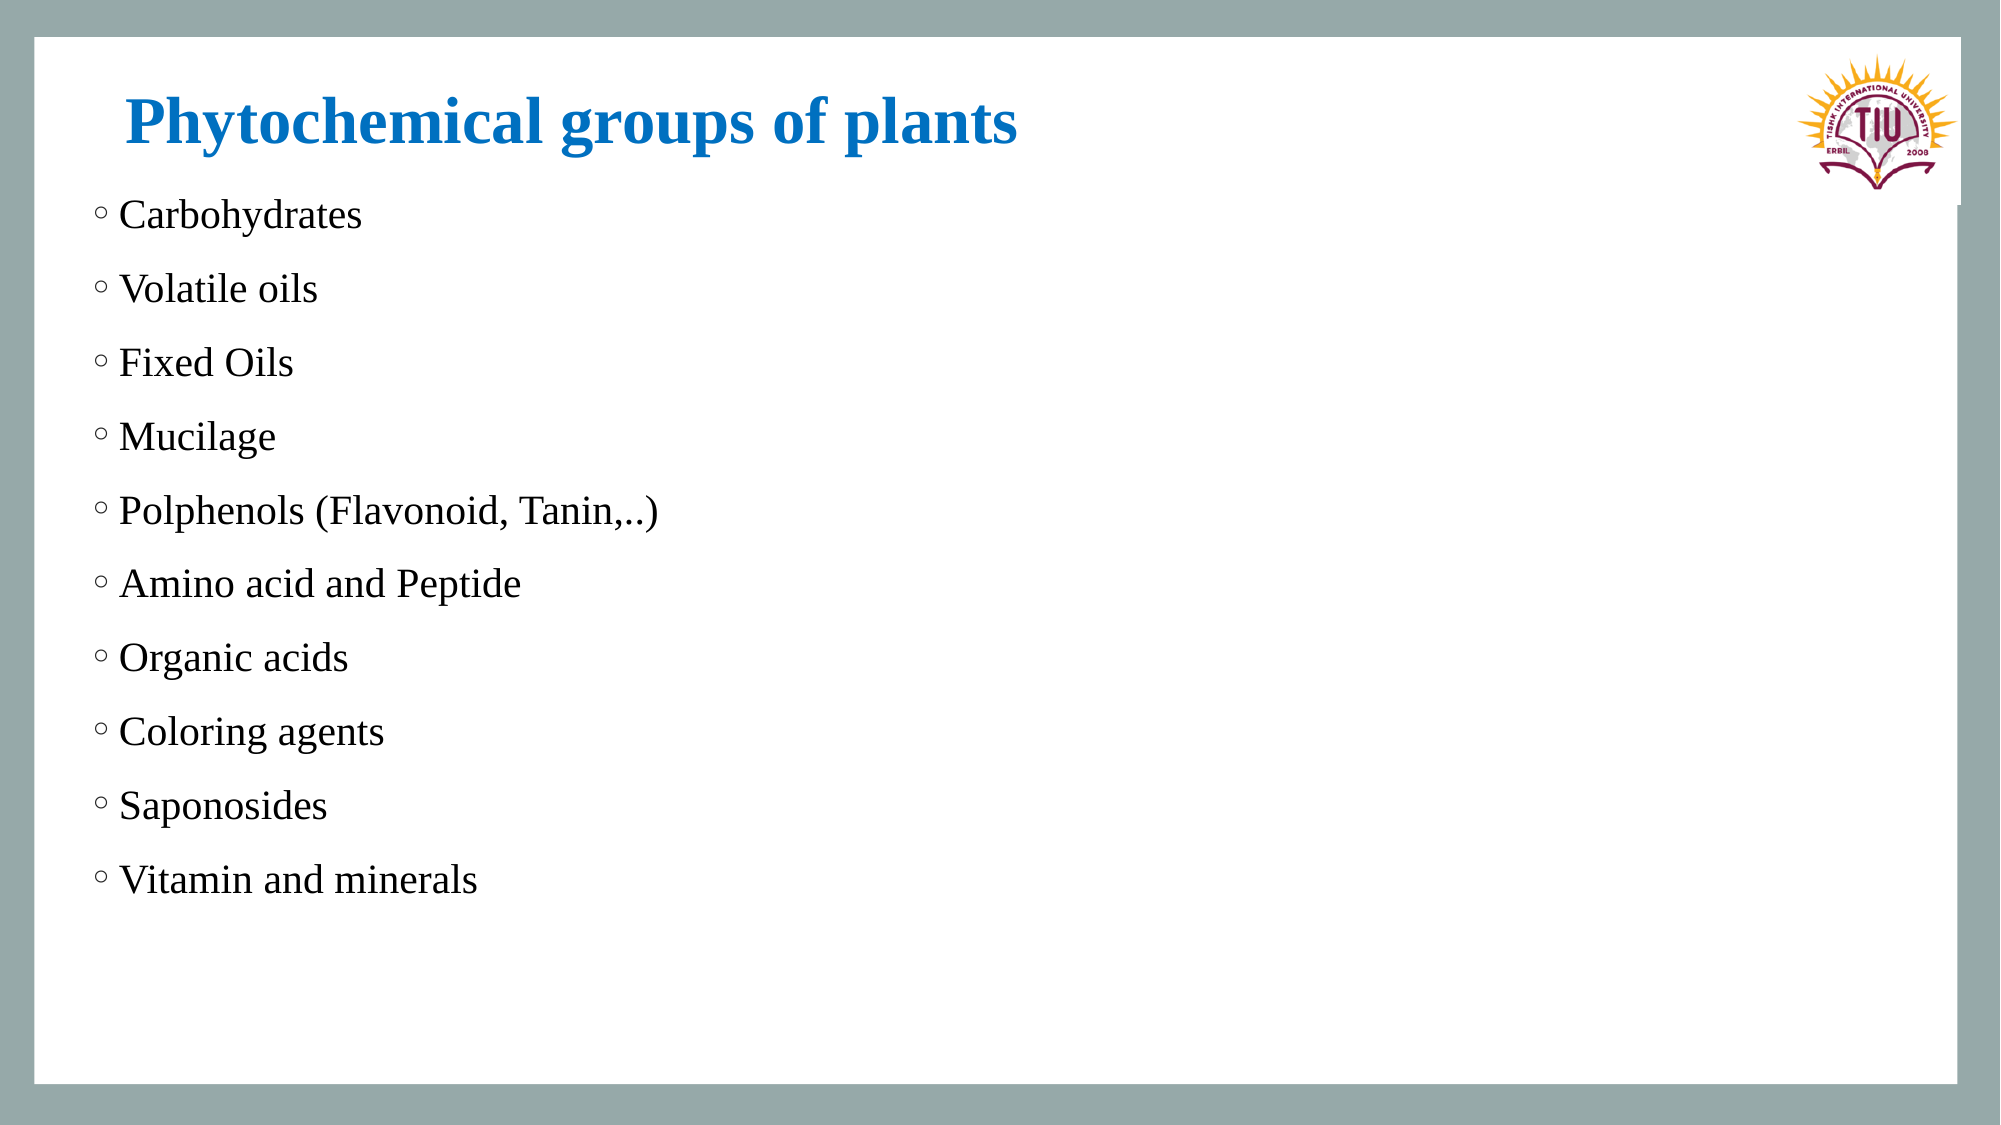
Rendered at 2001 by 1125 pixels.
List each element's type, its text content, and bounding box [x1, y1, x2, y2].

list Carbohydrates Volatile oils Fixed Oils Mucilage Polphenols (Flavonoid, Tanin,..) Amino acid and Peptide Organic acids Coloring agents Saponosides Vitamin and minerals [73, 174, 1882, 1026]
text_box [34, 37, 1958, 1085]
title Phytochemical groups of plants [110, 69, 1717, 174]
text_box [0, 0, 2000, 1125]
picture [1793, 37, 1961, 205]
